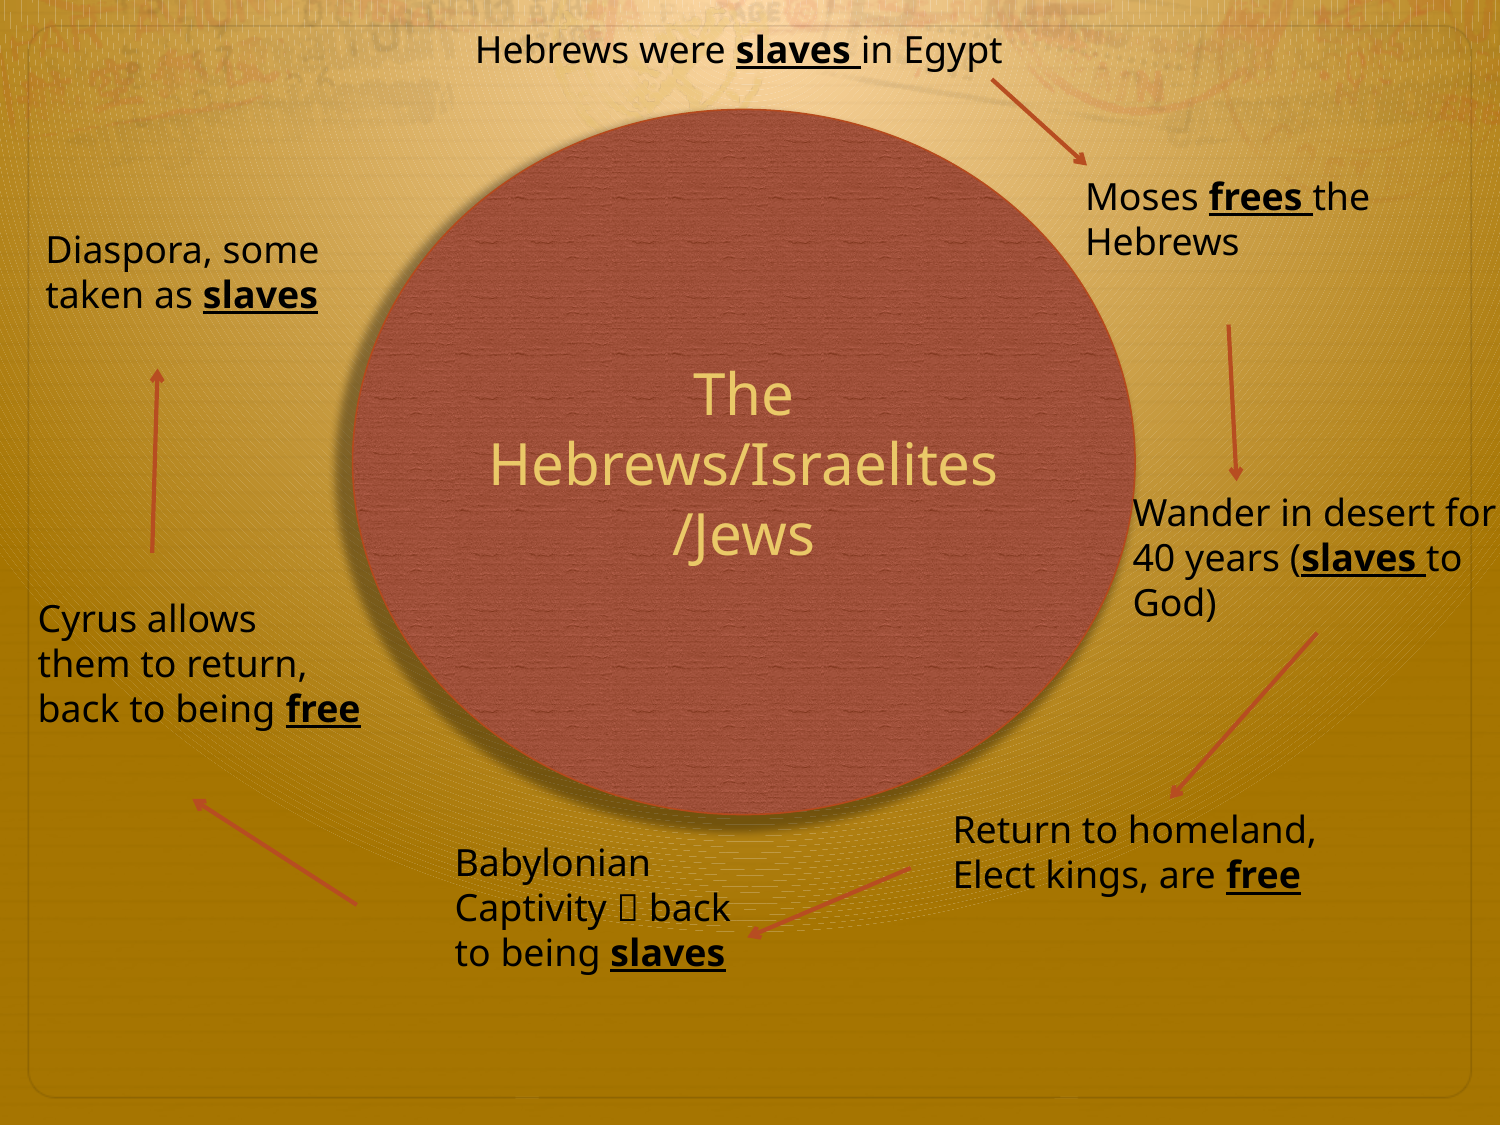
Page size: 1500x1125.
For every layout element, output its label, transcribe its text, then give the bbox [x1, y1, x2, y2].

text_box The Hebrews/Israelites/Jews [351, 108, 1136, 816]
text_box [62, 457, 248, 464]
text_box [1153, 398, 1312, 408]
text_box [192, 798, 358, 906]
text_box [1160, 641, 1327, 790]
text_box Return to homeland, Elect kings, are free [937, 798, 1333, 904]
text_box Cyrus allows them to return, back to being free [23, 587, 376, 738]
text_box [746, 867, 911, 938]
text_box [991, 78, 1088, 166]
text_box Wander in desert for 40 years (slaves to God) [1117, 481, 1500, 631]
text_box Moses frees the Hebrews [1070, 165, 1386, 271]
text_box Babylonian Captivity  back to being slaves [439, 831, 746, 982]
picture [0, 0, 1500, 1125]
text_box Hebrews were slaves in Egypt [459, 18, 1018, 79]
text_box Diaspora, some taken as slaves [30, 218, 335, 324]
